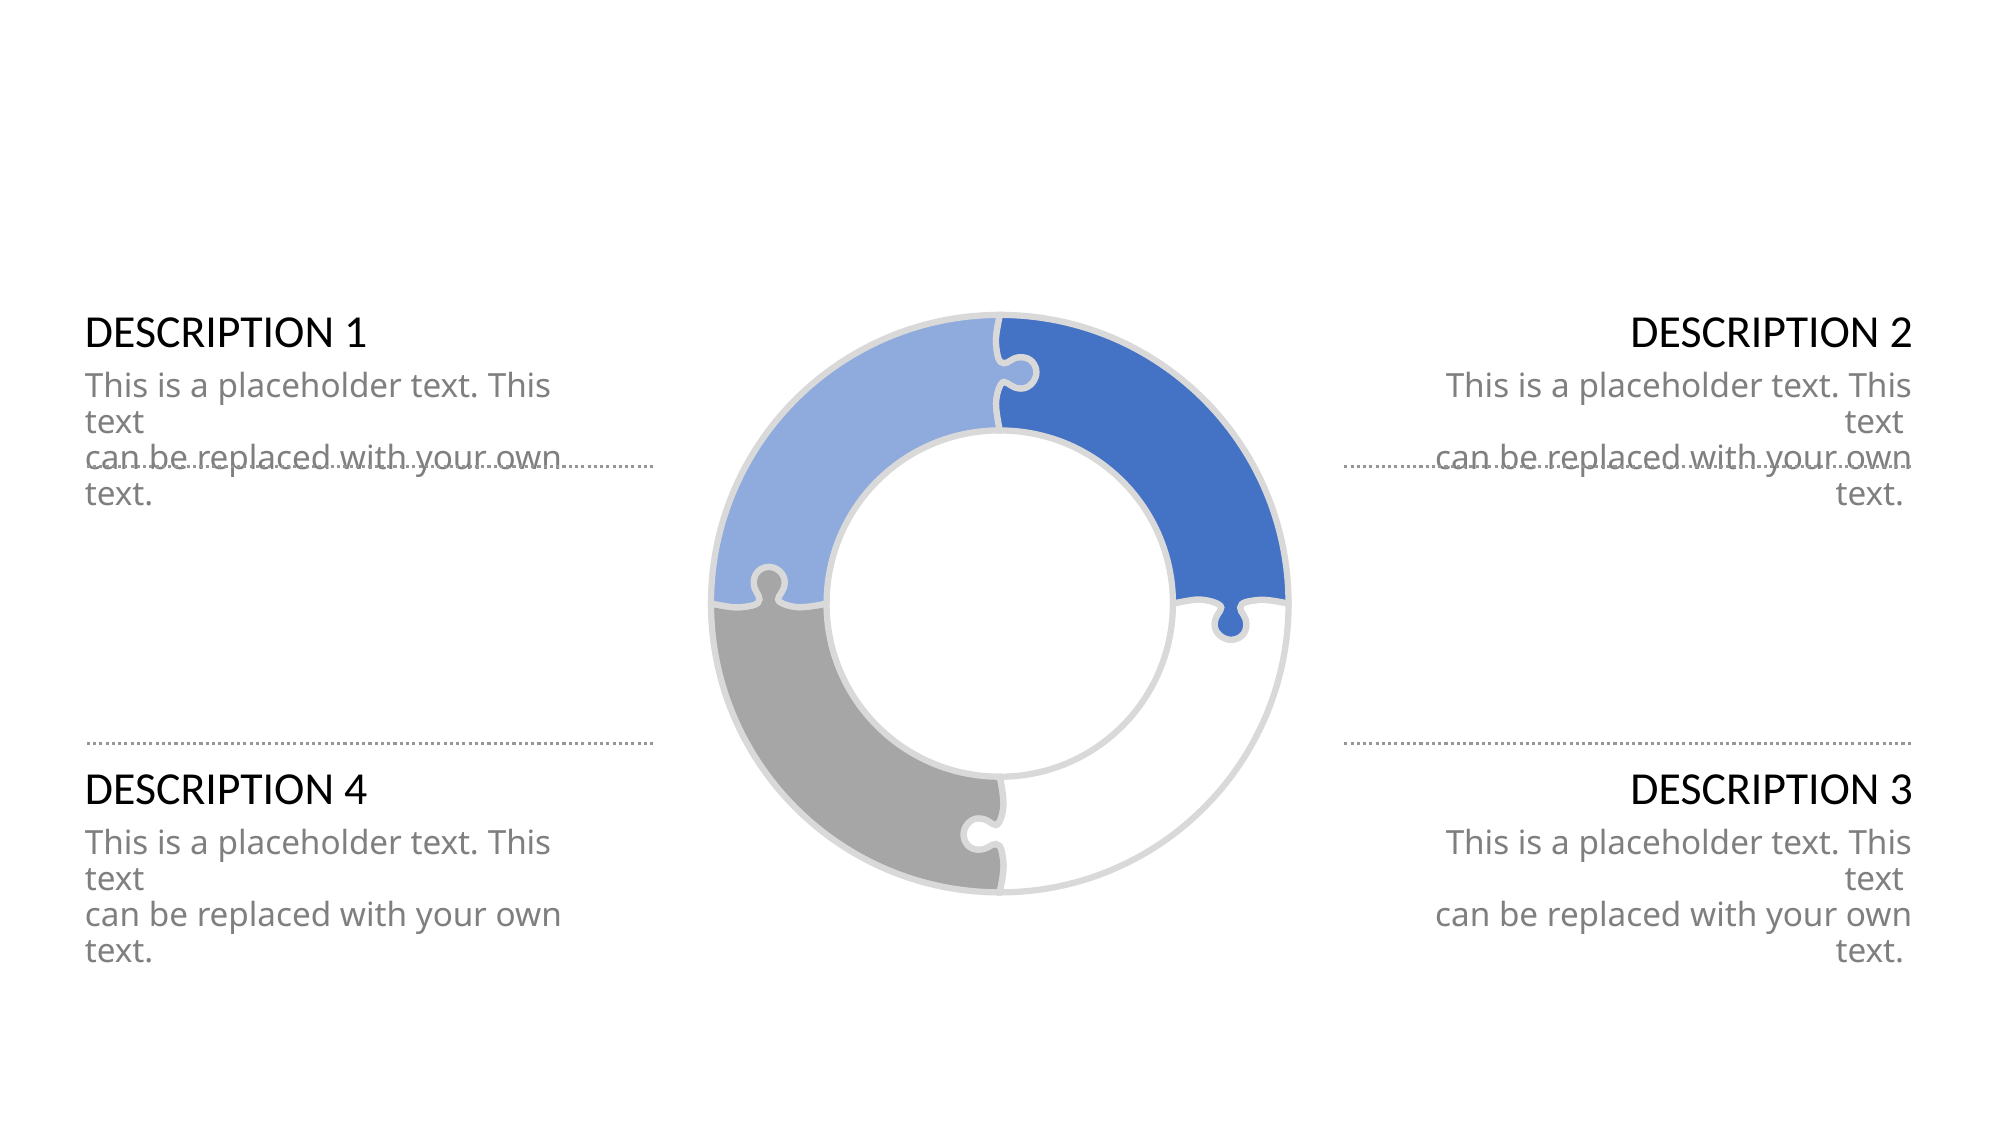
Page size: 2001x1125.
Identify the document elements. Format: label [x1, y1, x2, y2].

text_box [84, 301, 1913, 900]
